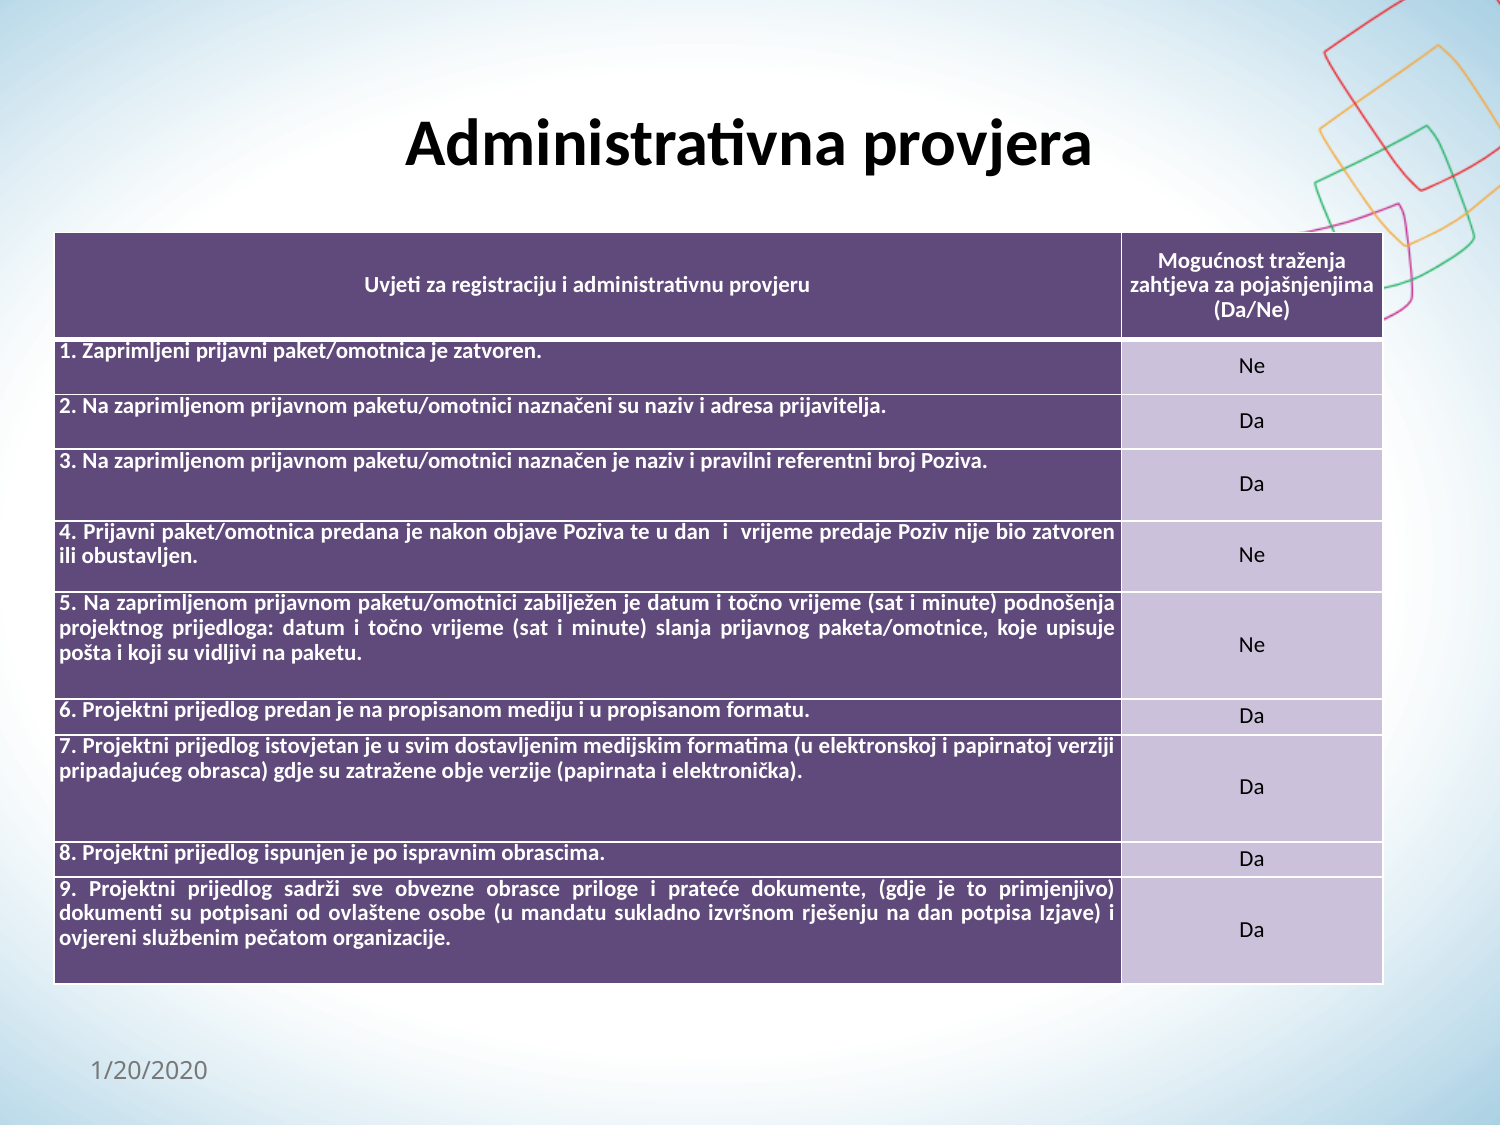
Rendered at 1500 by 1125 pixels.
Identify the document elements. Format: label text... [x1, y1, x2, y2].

table_header Mogućnost traženja zahtjeva za pojašnjenjima (Da/Ne) [1122, 233, 1382, 337]
table_cell 6. Projektni prijedlog predan je na propisanom mediju i u propisanom formatu. [55, 700, 1121, 734]
table_cell Da [1122, 736, 1382, 841]
table_cell Da [1122, 843, 1382, 876]
table_cell Da [1122, 450, 1382, 520]
table_cell Ne [1122, 593, 1382, 698]
table_cell Ne [1122, 522, 1382, 591]
table_cell 4. Prijavni paket/omotnica predana je nakon objave Poziva te u dan i vrijeme predaje Poziv nije bio zatvoren ili obustavljen. [55, 522, 1121, 591]
table_cell 2. Na zaprimljenom prijavnom paketu/omotnici naznačeni su naziv i adresa prijavitelja. [55, 395, 1121, 448]
table_cell Da [1122, 878, 1382, 983]
table_cell 1. Zaprimljeni prijavni paket/omotnica je zatvoren. [55, 342, 1121, 394]
table_cell Da [1122, 700, 1382, 734]
table_cell Da [1122, 395, 1382, 448]
title Administrativna provjera [75, 45, 1425, 233]
table_cell 7. Projektni prijedlog istovjetan je u svim dostavljenim medijskim formatima (u elektronskoj i papirnatoj verziji pripadajućeg obrasca) gdje su zatražene obje verzije (papirnata i elektronička). [55, 736, 1121, 841]
table_cell 5. Na zaprimljenom prijavnom paketu/omotnici zabilježen je datum i točno vrijeme (sat i minute) podnošenja projektnog prijedloga: datum i točno vrijeme (sat i minute) slanja prijavnog paketa/omotnice, koje upisuje pošta i koji su vidljivi na paketu. [55, 593, 1121, 698]
table_cell 8. Projektni prijedlog ispunjen je po ispravnim obrascima. [55, 843, 1121, 876]
text_box [809, 412, 841, 518]
table_cell Ne [1122, 342, 1382, 394]
table_header Uvjeti za registraciju i administrativnu provjeru [55, 233, 1121, 337]
table_cell 9. Projektni prijedlog sadrži sve obvezne obrasce priloge i prateće dokumente, (gdje je to primjenjivo) dokumenti su potpisani od ovlaštene osobe (u mandatu sukladno izvršnom rješenju na dan potpisa Izjave) i ovjereni službenim pečatom organizacije. [55, 878, 1121, 983]
table_cell 3. Na zaprimljenom prijavnom paketu/omotnici naznačen je naziv i pravilni referentni broj Poziva. [55, 450, 1121, 520]
